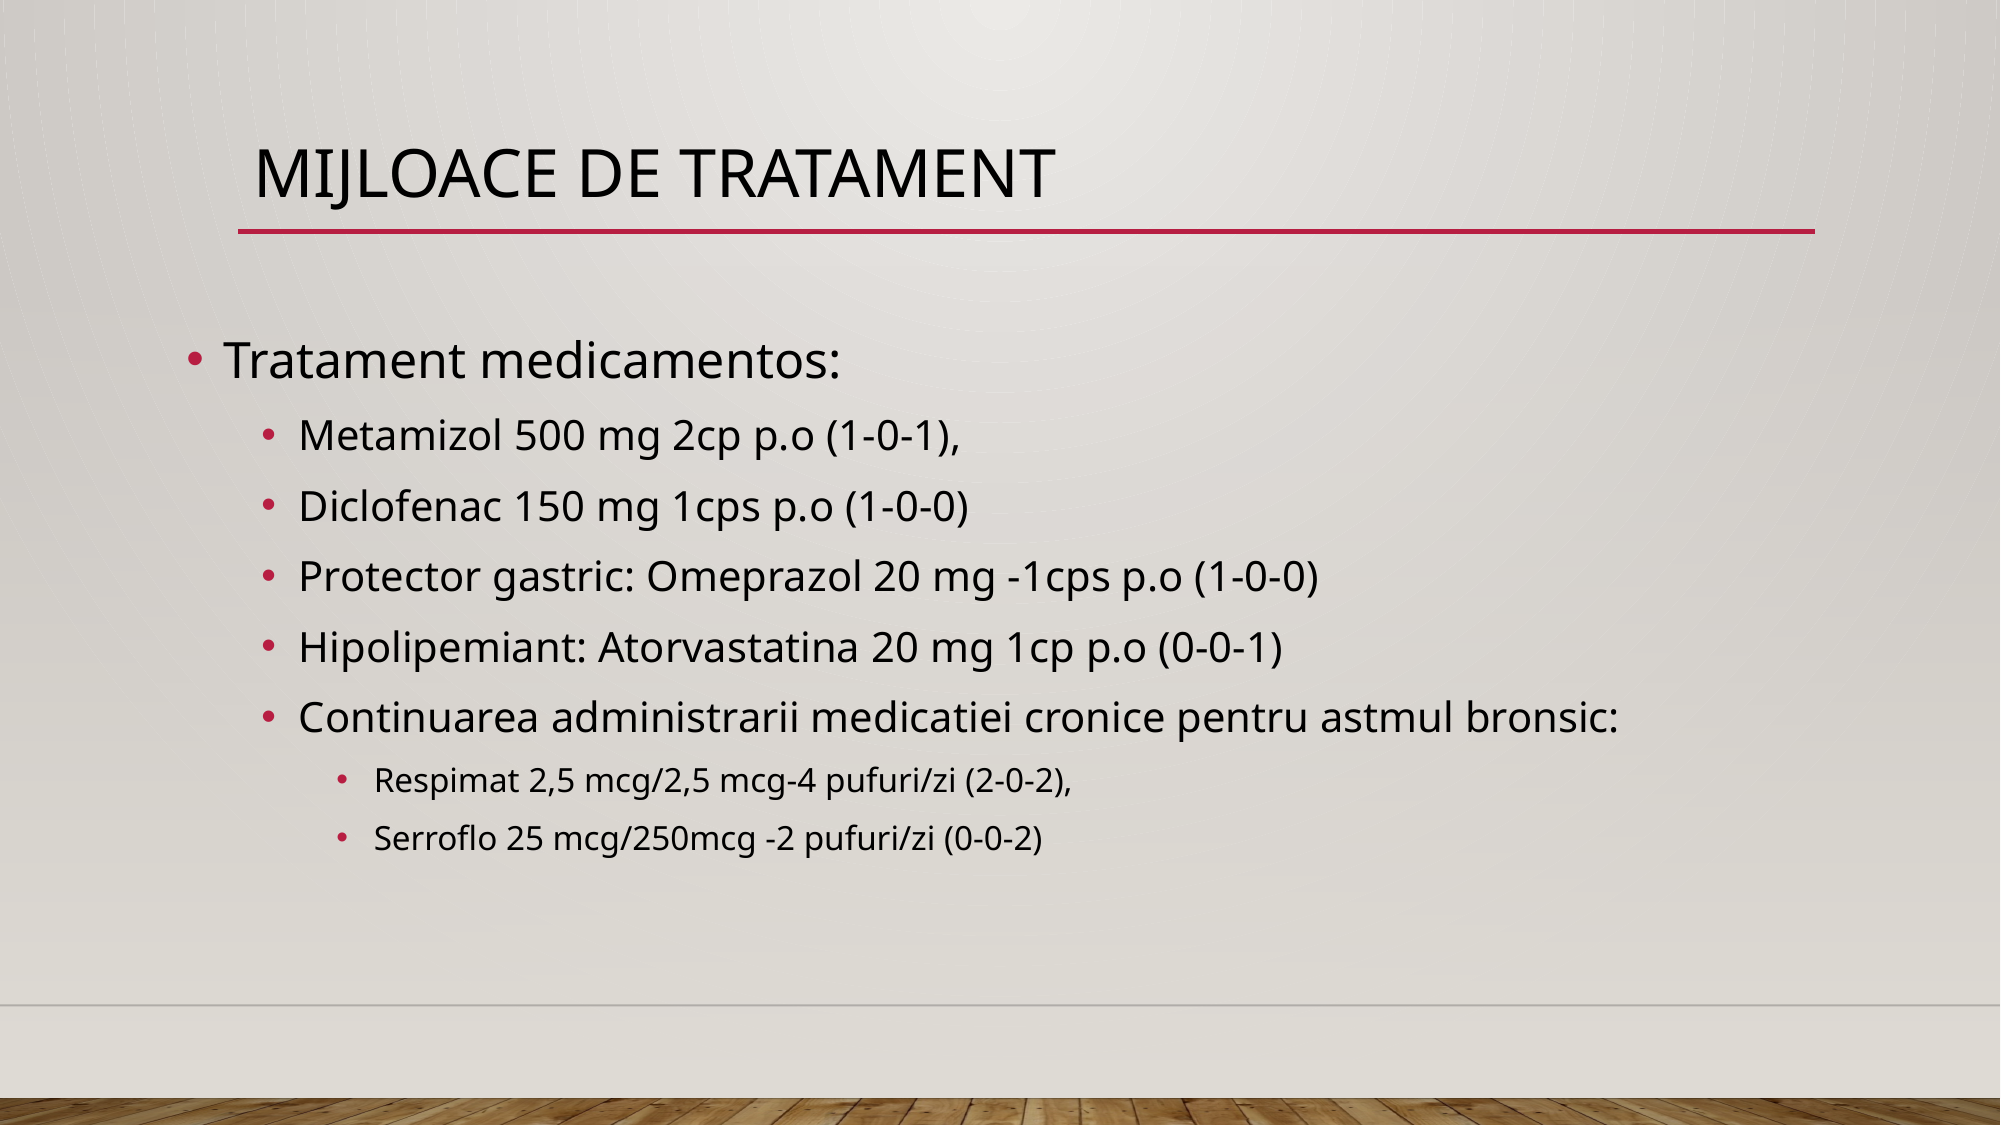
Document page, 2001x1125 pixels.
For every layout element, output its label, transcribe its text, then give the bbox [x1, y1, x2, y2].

title Mijloace de tratament [238, 131, 1814, 229]
list Tratament medicamentos: Metamizol 500 mg 2cp p.o (1-0-1), Diclofenac 150 mg 1cps p.o (1-0-0) Protector gastric: Omeprazol 20 mg -1cps p.o (1-0-0) Hipolipemiant: Atorvastatina 20 mg 1cp p.o (0-0-1) Continuarea administrarii medicatiei cronice pentru astmul bronsic: Respimat 2,5 mcg/2,5 mcg-4 pufuri/zi (2-0-2), Serroflo 25 mcg/250mcg -2 pufuri/zi (0-0-2) [171, 309, 1814, 897]
picture [0, 1098, 2000, 1125]
